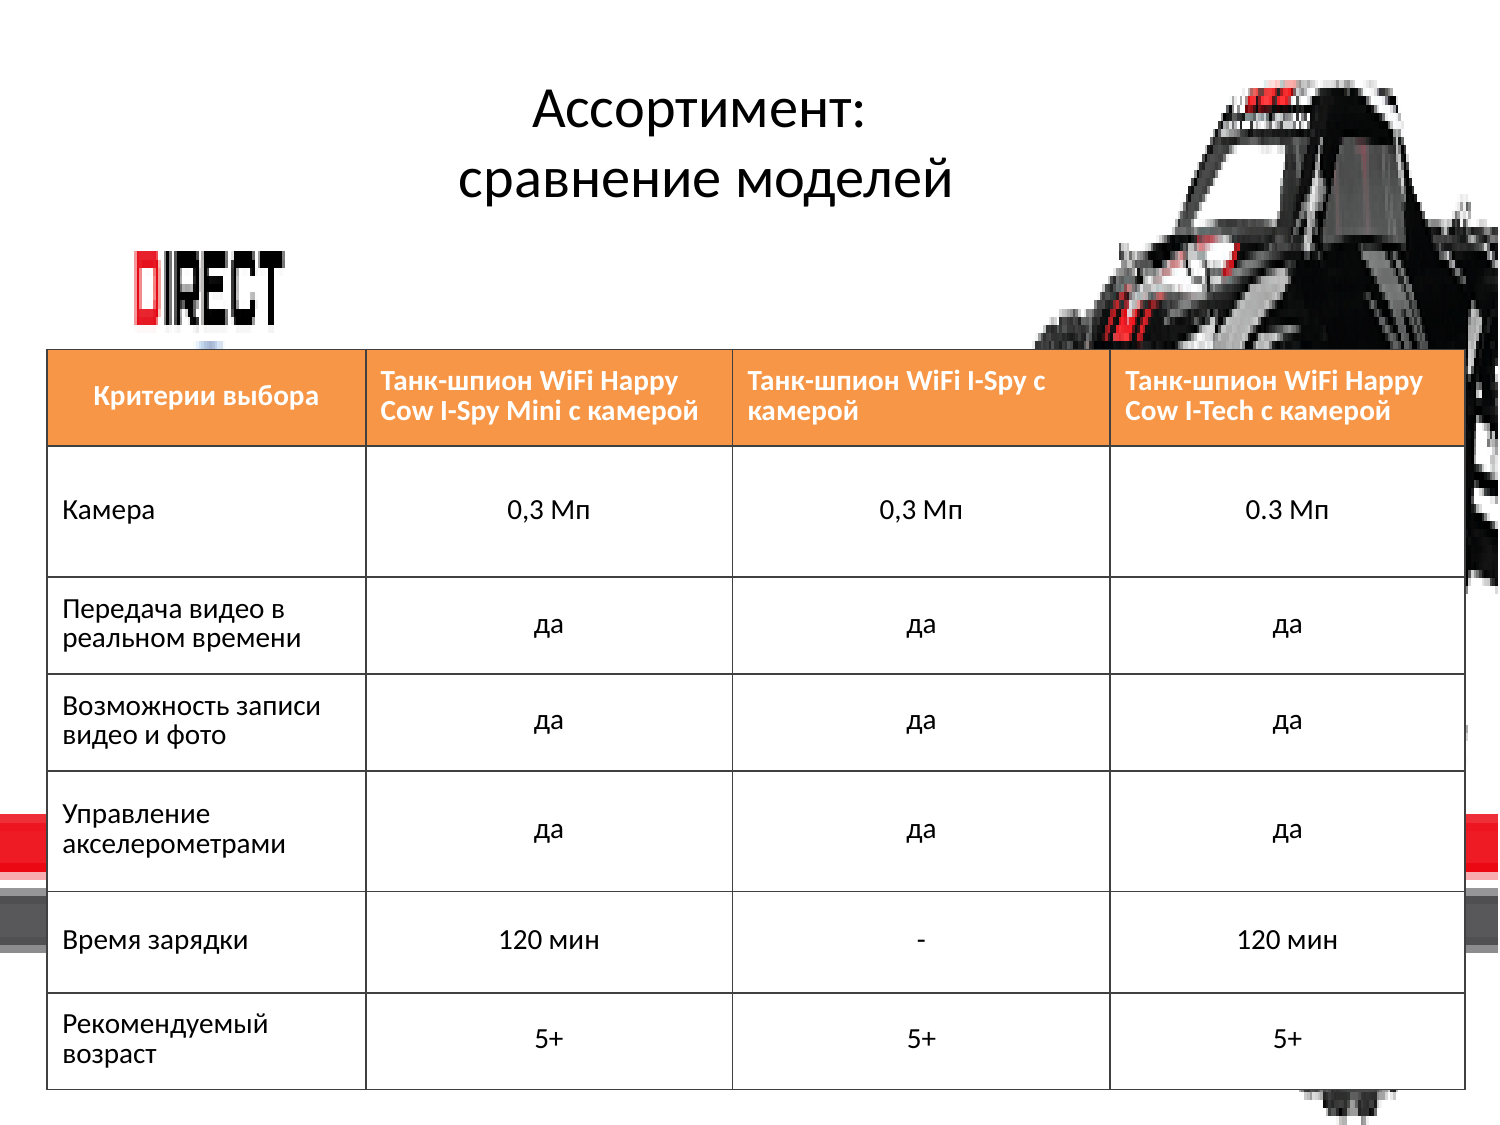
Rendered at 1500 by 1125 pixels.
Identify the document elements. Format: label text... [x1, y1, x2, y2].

table_cell 0.3 Мп [1111, 447, 1464, 576]
table_cell да [367, 675, 732, 770]
table_cell 5+ [1111, 994, 1464, 1089]
table_cell да [733, 578, 1109, 673]
table_header Танк-шпион WiFi Happy Cow I-Tech с камерой [1111, 350, 1464, 445]
picture [0, 0, 1500, 1125]
table_cell 120 мин [1111, 892, 1464, 992]
table_cell Время зарядки [48, 892, 365, 992]
table_cell 0,3 Мп [733, 447, 1109, 576]
table_header Танк-шпион WiFi I-Spy с камерой [733, 350, 1109, 445]
table_cell 5+ [733, 994, 1109, 1089]
table_cell 120 мин [367, 892, 732, 992]
title Ассортимент: сравнение моделей [327, 44, 1086, 233]
table_cell да [367, 578, 732, 673]
table_cell да [1111, 578, 1464, 673]
table_cell да [367, 772, 732, 891]
table_cell - [733, 892, 1109, 992]
table_cell Передача видео в реальном времени [48, 578, 365, 673]
table_header Танк-шпион WiFi Happy Cow I-Spy Mini с камерой [367, 350, 732, 445]
table_cell Возможность записи видео и фото [48, 675, 365, 770]
table_cell Камера [48, 447, 365, 576]
table_cell Управление акселерометрами [48, 772, 365, 891]
table_cell да [733, 772, 1109, 891]
table_cell 0,3 Мп [367, 447, 732, 576]
table_cell да [733, 675, 1109, 770]
table_cell да [1111, 772, 1464, 891]
table_cell да [1111, 675, 1464, 770]
table_cell Рекомендуемый возраст [48, 994, 365, 1089]
table_cell 5+ [367, 994, 732, 1089]
table_header Критерии выбора [48, 350, 365, 445]
